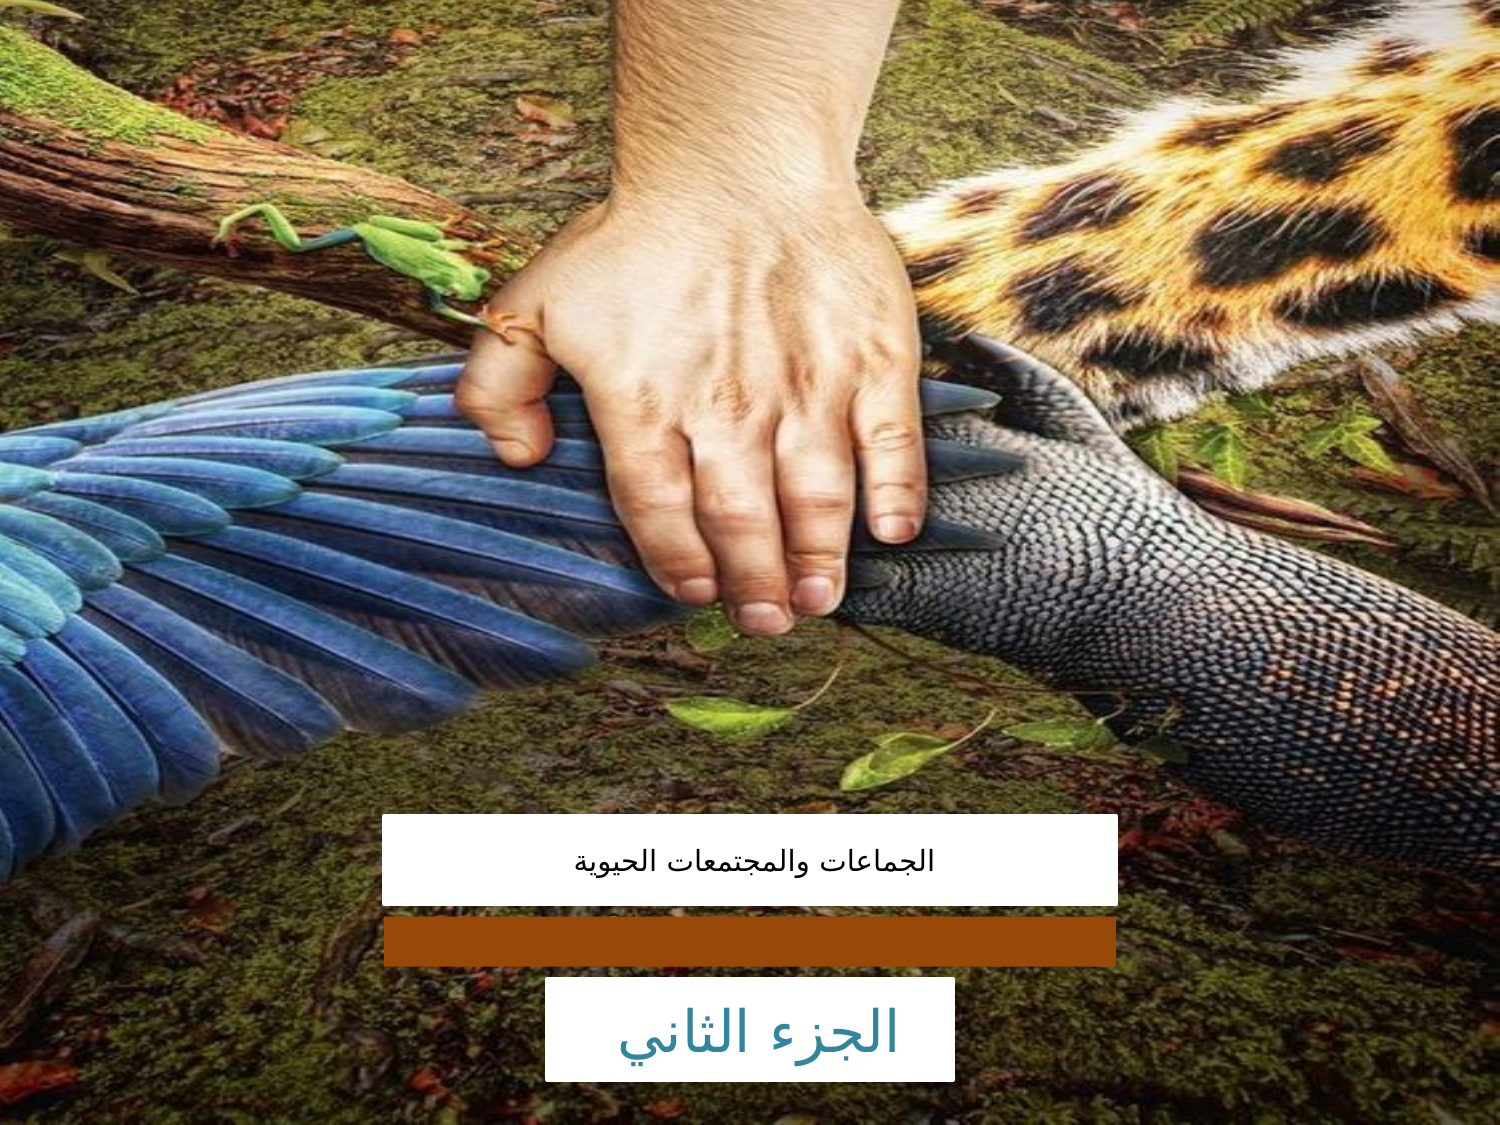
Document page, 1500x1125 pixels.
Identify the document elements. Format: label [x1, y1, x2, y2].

text_box [0, 0, 1500, 1125]
